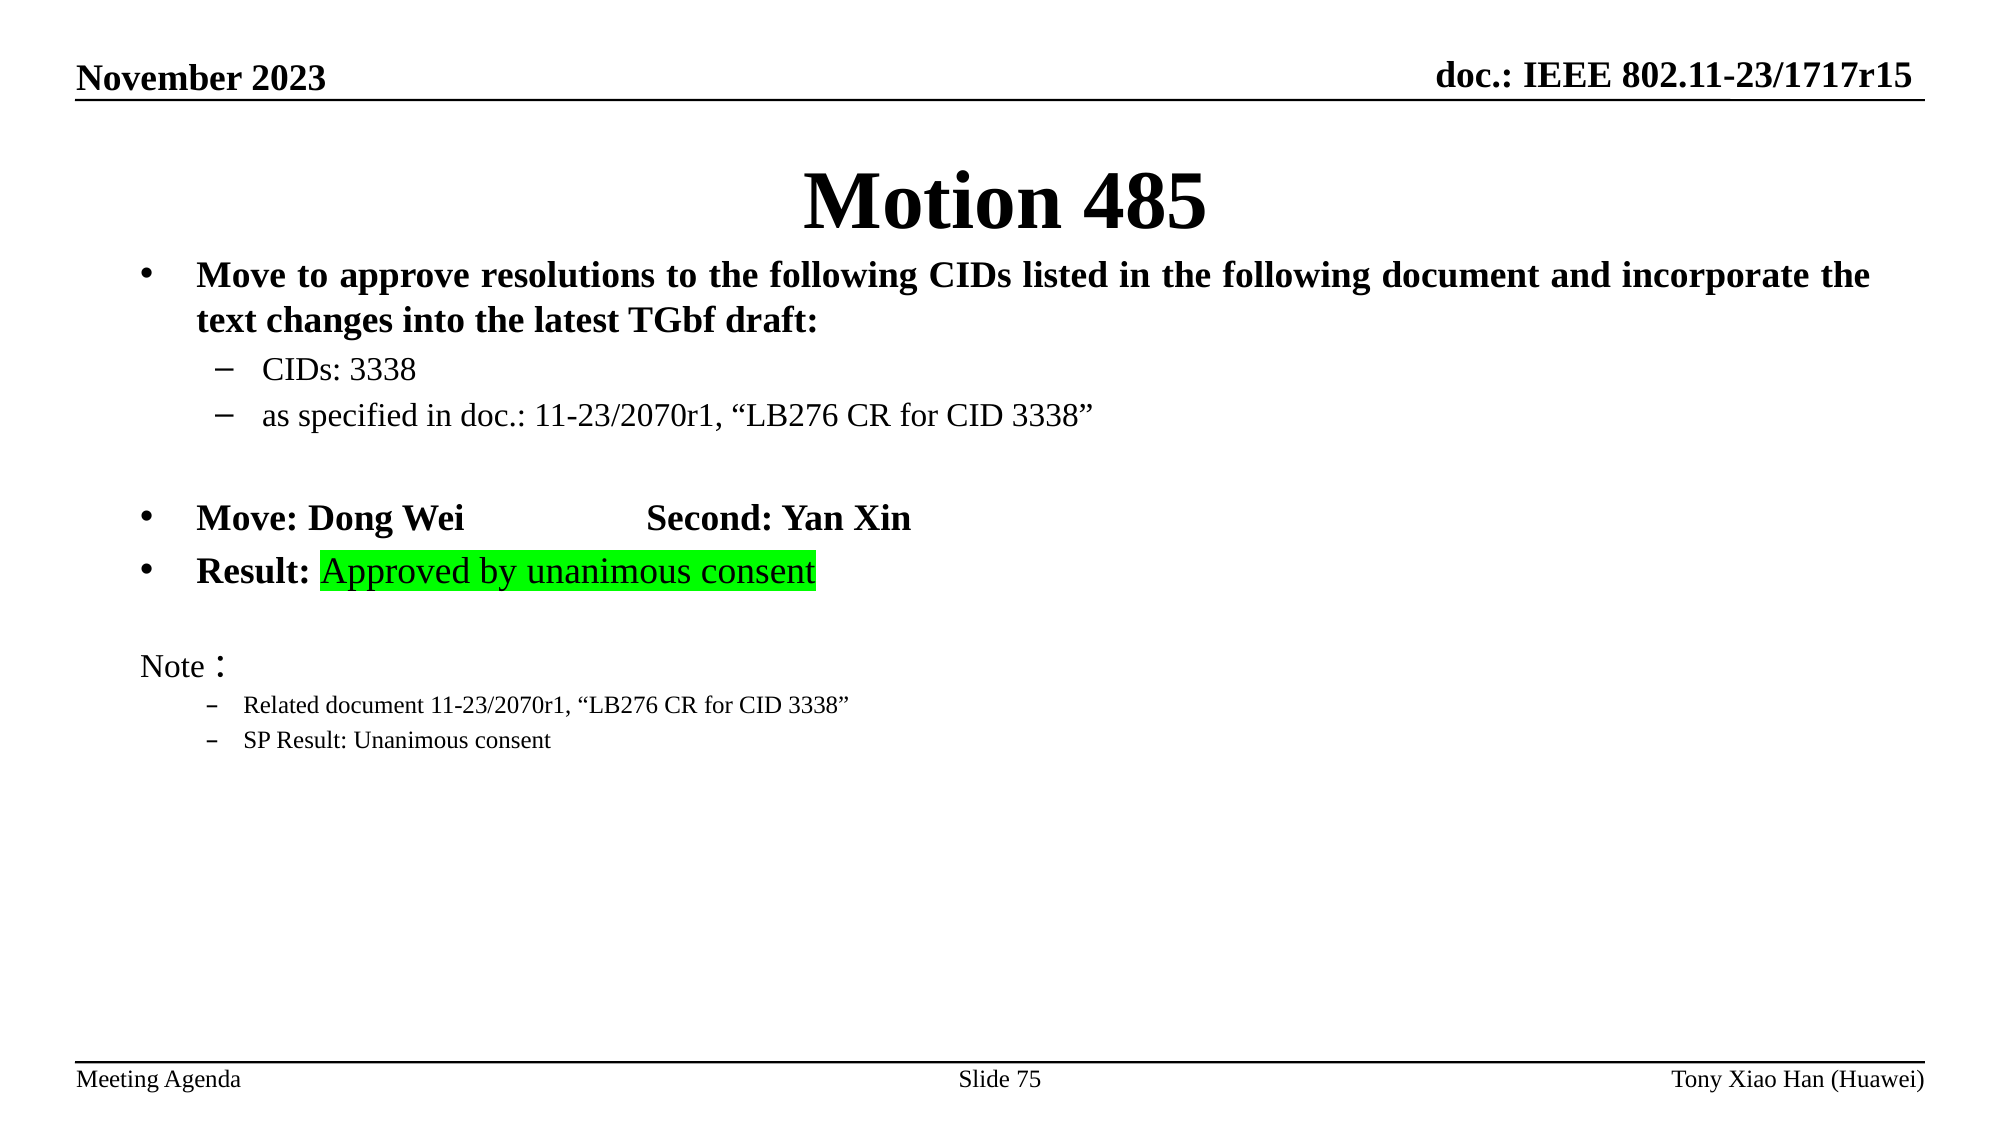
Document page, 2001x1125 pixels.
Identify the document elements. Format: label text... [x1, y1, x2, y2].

text_box Motion 485 [368, 137, 1644, 212]
text_box Move to approve resolutions to the following CIDs listed in the following document and incorporate the text changes into the latest TGbf draft: CIDs: 3338 as specified in doc.: 11-23/2070r1, “LB276 CR for CID 3338” Move: Dong Wei Second: Yan Xin Result: Approved by unanimous consent Note： Related document 11-23/2070r1, “LB276 CR for CID 3338” SP Result: Unanimous consent [125, 212, 1888, 988]
